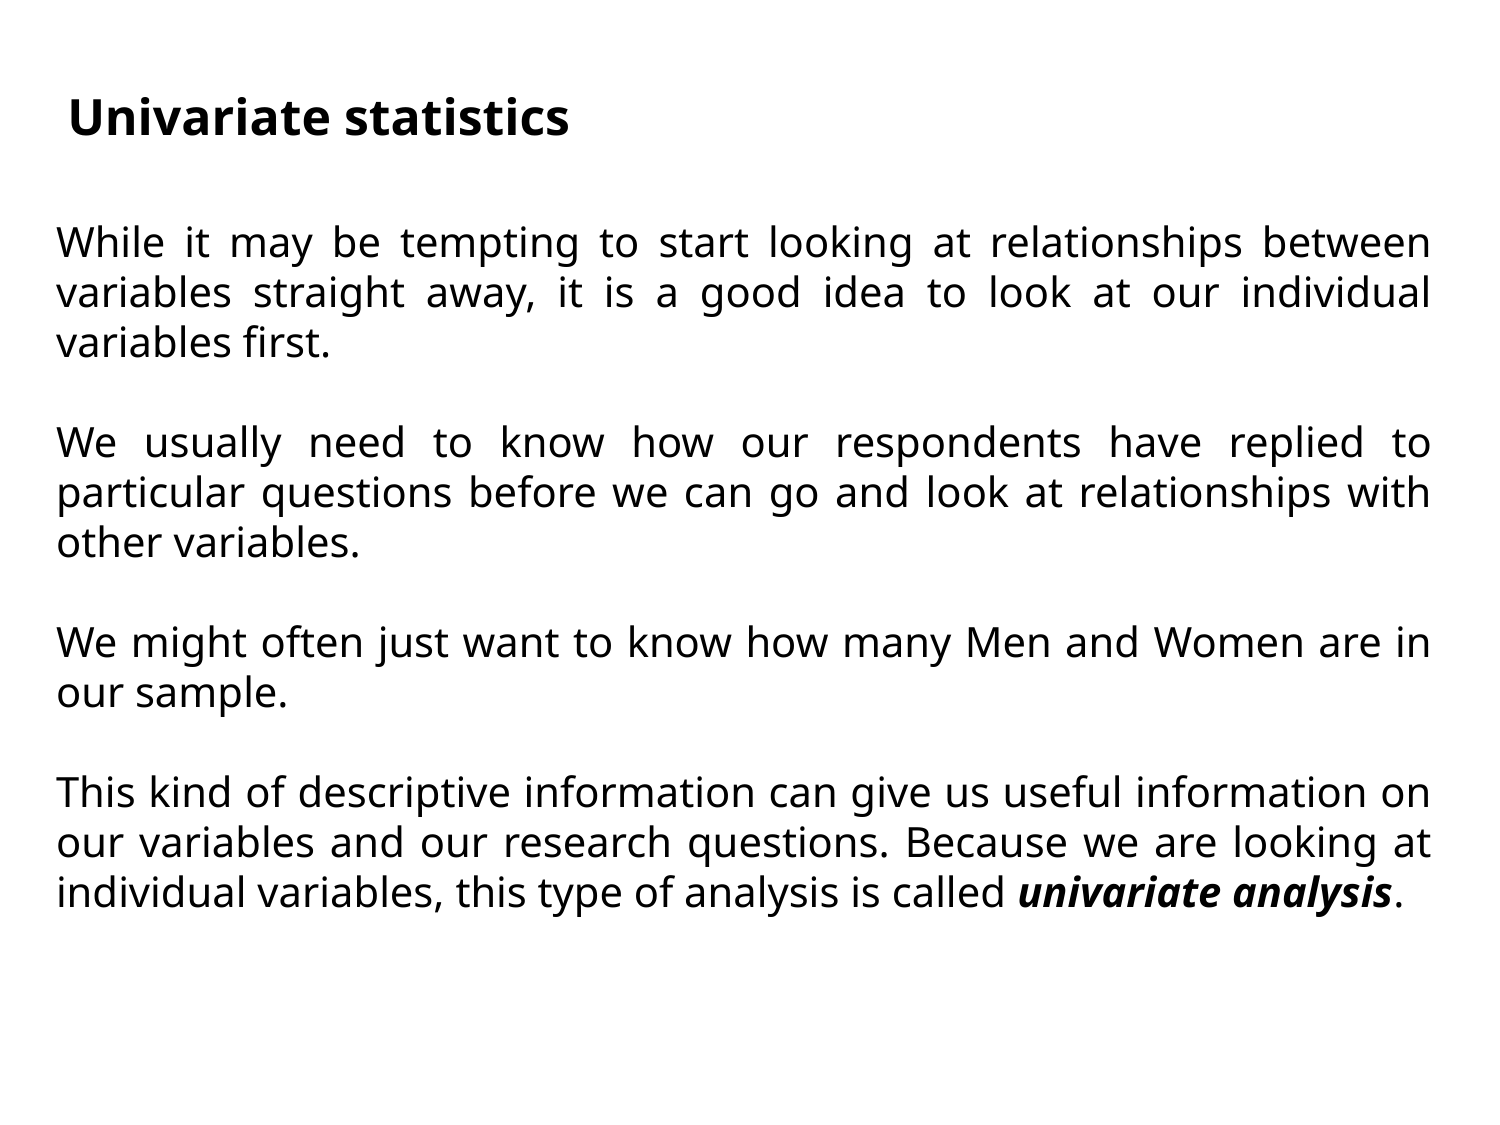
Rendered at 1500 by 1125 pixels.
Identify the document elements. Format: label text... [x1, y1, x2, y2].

text_box Univariate statistics [52, 78, 585, 153]
text_box While it may be tempting to start looking at relationships between variables straight away, it is a good idea to look at our individual variables first. We usually need to know how our respondents have replied to particular questions before we can go and look at relationships with other variables. We might often just want to know how many Men and Women are in our sample. This kind of descriptive information can give us useful information on our variables and our research questions. Because we are looking at individual variables, this type of analysis is called univariate analysis. [41, 208, 1447, 969]
